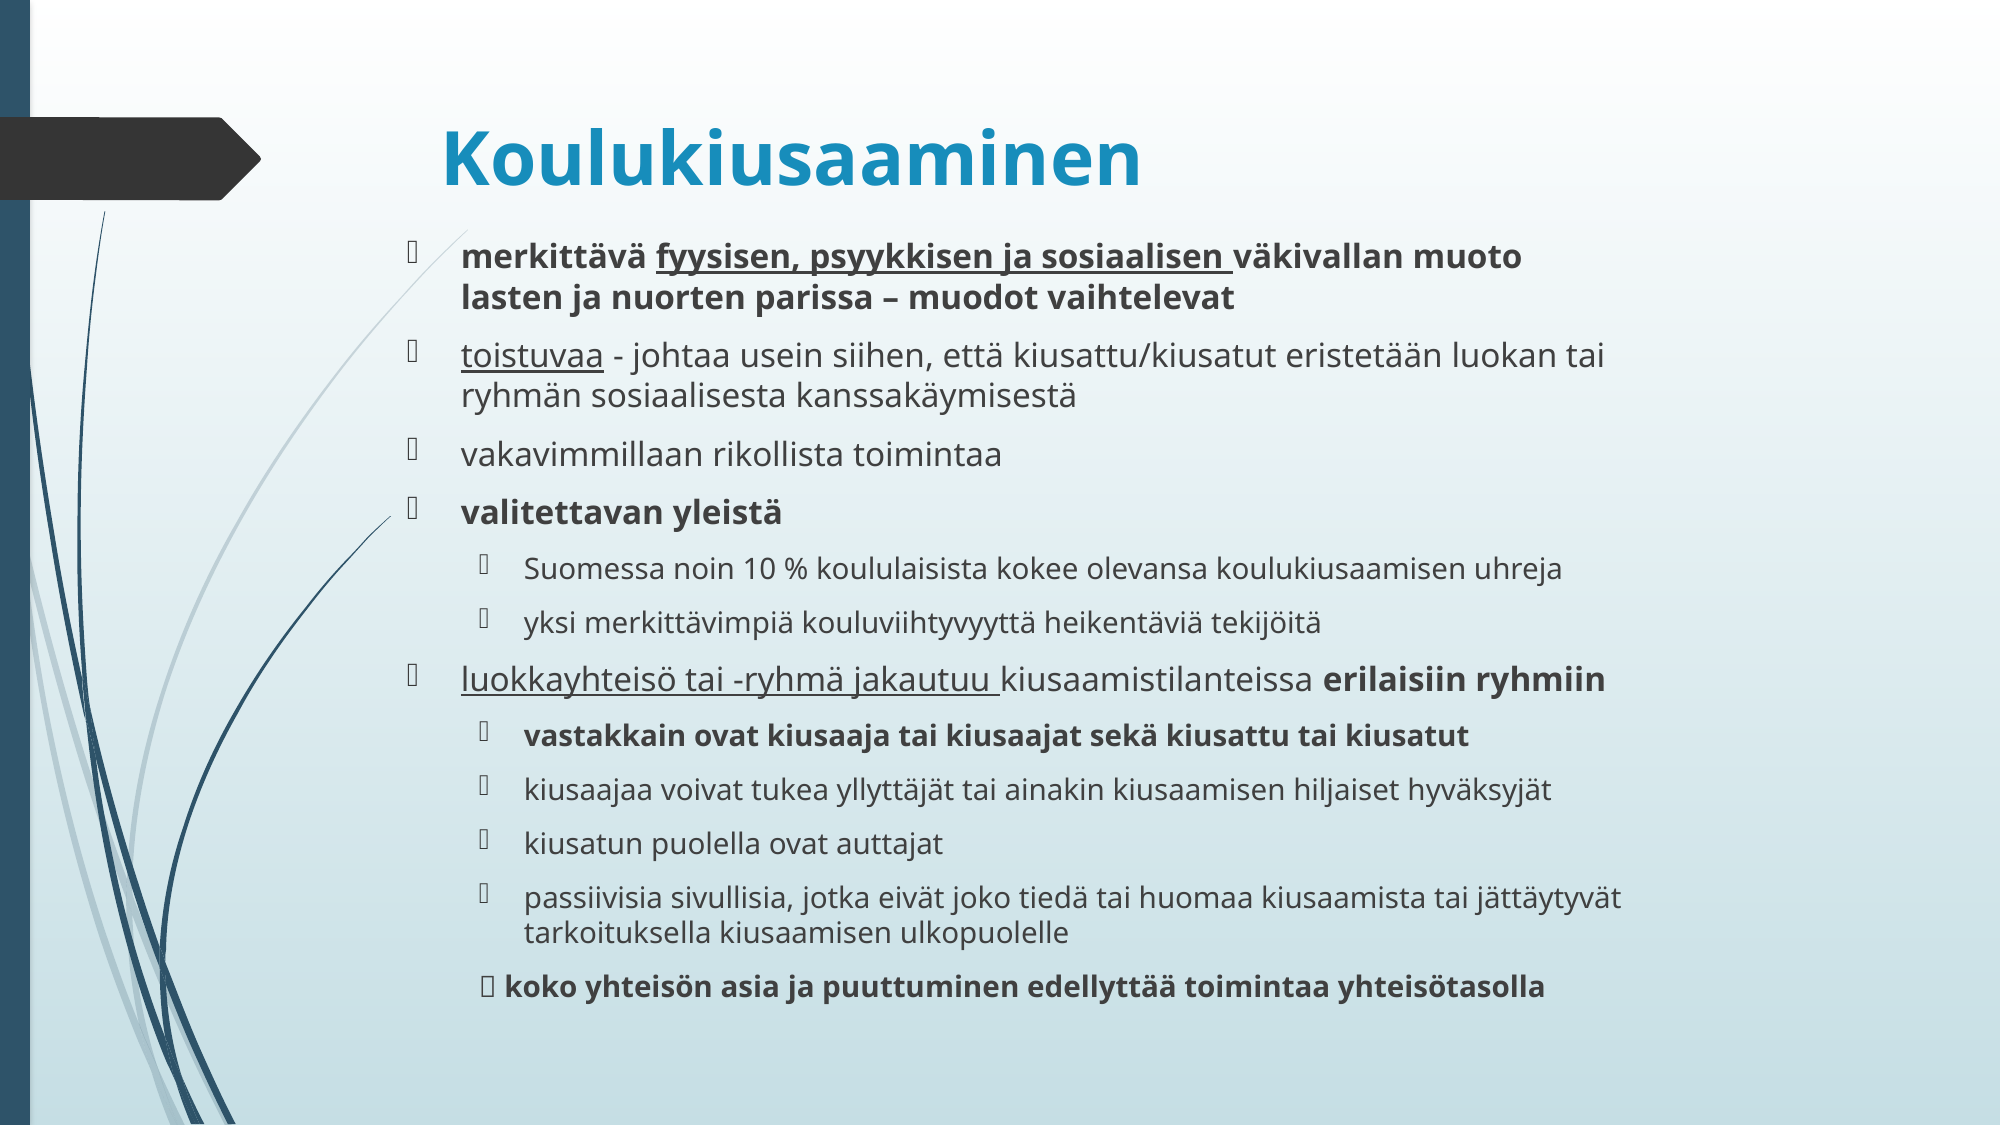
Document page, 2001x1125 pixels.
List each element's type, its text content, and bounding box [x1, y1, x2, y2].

list merkittävä fyysisen, psyykkisen ja sosiaalisen väkivallan muoto lasten ja nuorten parissa – muodot vaihtelevat toistuvaa - johtaa usein siihen, että kiusattu/kiusatut eristetään luokan tai ryhmän sosiaalisesta kanssakäymisestä vakavimmillaan rikollista toimintaa valitettavan yleistä Suomessa noin 10 % koululaisista kokee olevansa koulukiusaamisen uhreja yksi merkittävimpiä kouluviihtyvyyttä heikentäviä tekijöitä luokkayhteisö tai -ryhmä jakautuu kiusaamistilanteissa erilaisiin ryhmiin vastakkain ovat kiusaaja tai kiusaajat sekä kiusattu tai kiusatut kiusaajaa voivat tukea yllyttäjät tai ainakin kiusaamisen hiljaiset hyväksyjät kiusatun puolella ovat auttajat passiivisia sivullisia, jotka eivät joko tiedä tai huomaa kiusaamista tai jättäytyvät tarkoituksella kiusaamisen ulkopuolelle  koko yhteisön asia ja puuttuminen edellyttää toimintaa yhteisötasolla [391, 228, 1638, 1059]
title Koulukiusaaminen [425, 102, 1888, 313]
